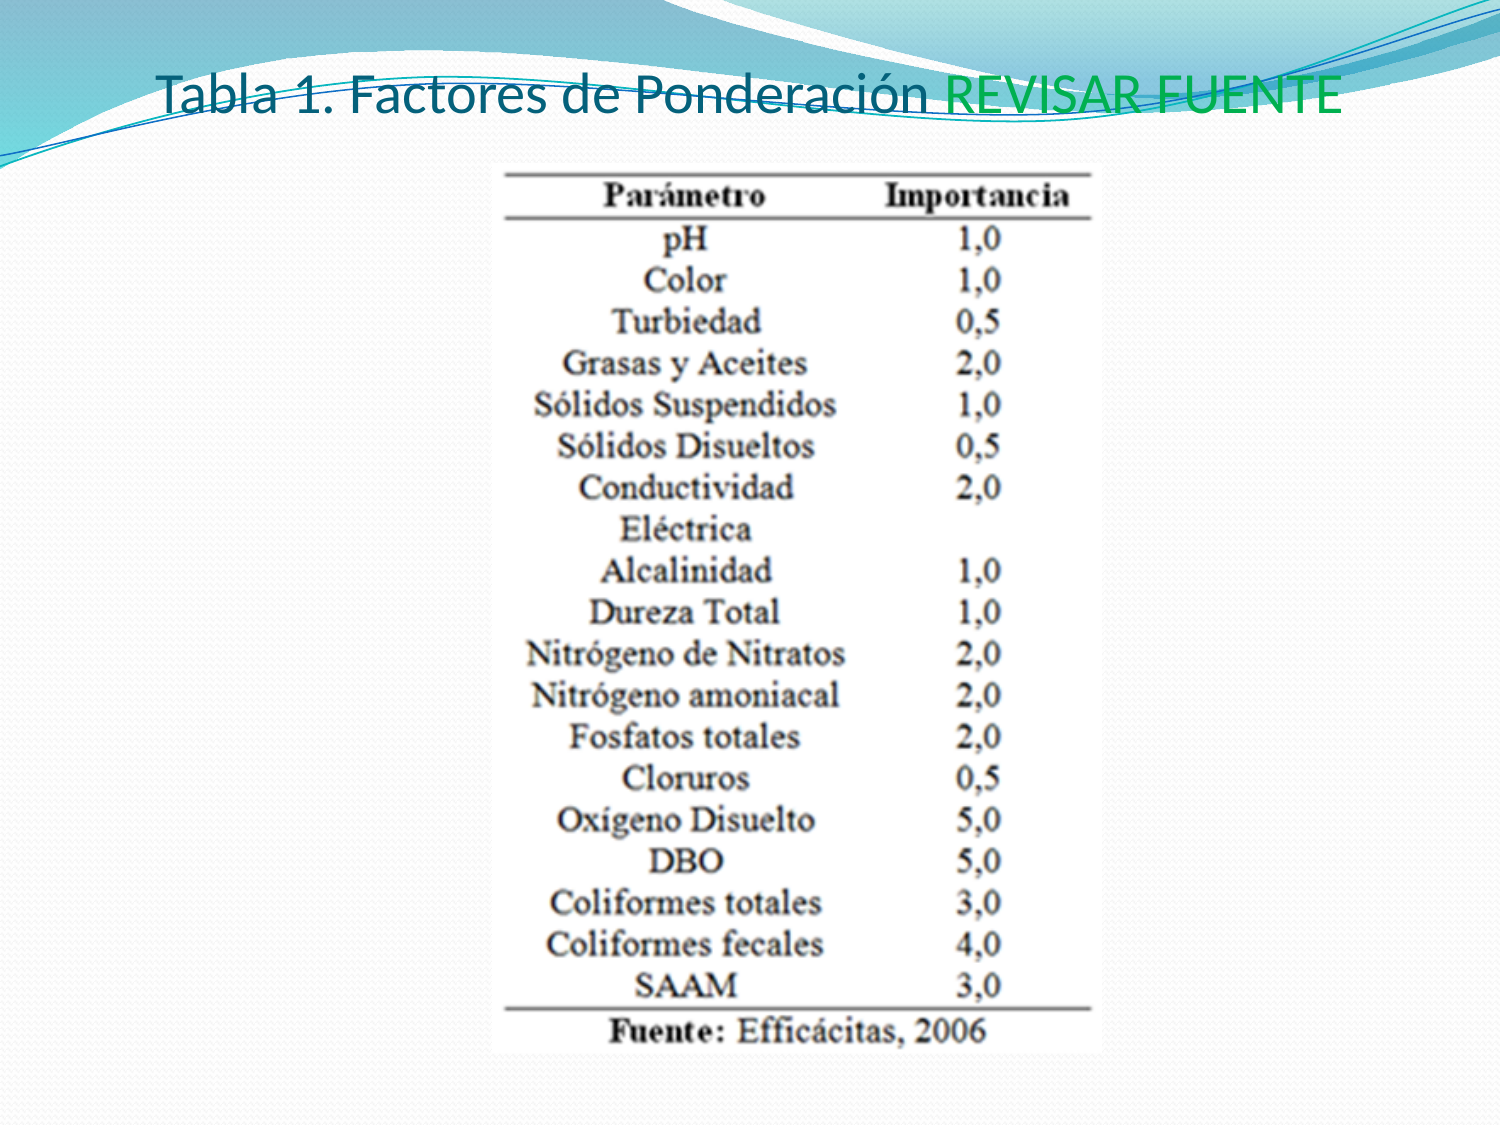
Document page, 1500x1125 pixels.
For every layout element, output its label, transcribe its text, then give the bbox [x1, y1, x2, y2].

picture [491, 163, 1102, 1054]
title Tabla 1. Factores de Ponderación REVISAR FUENTE [75, 54, 1425, 126]
